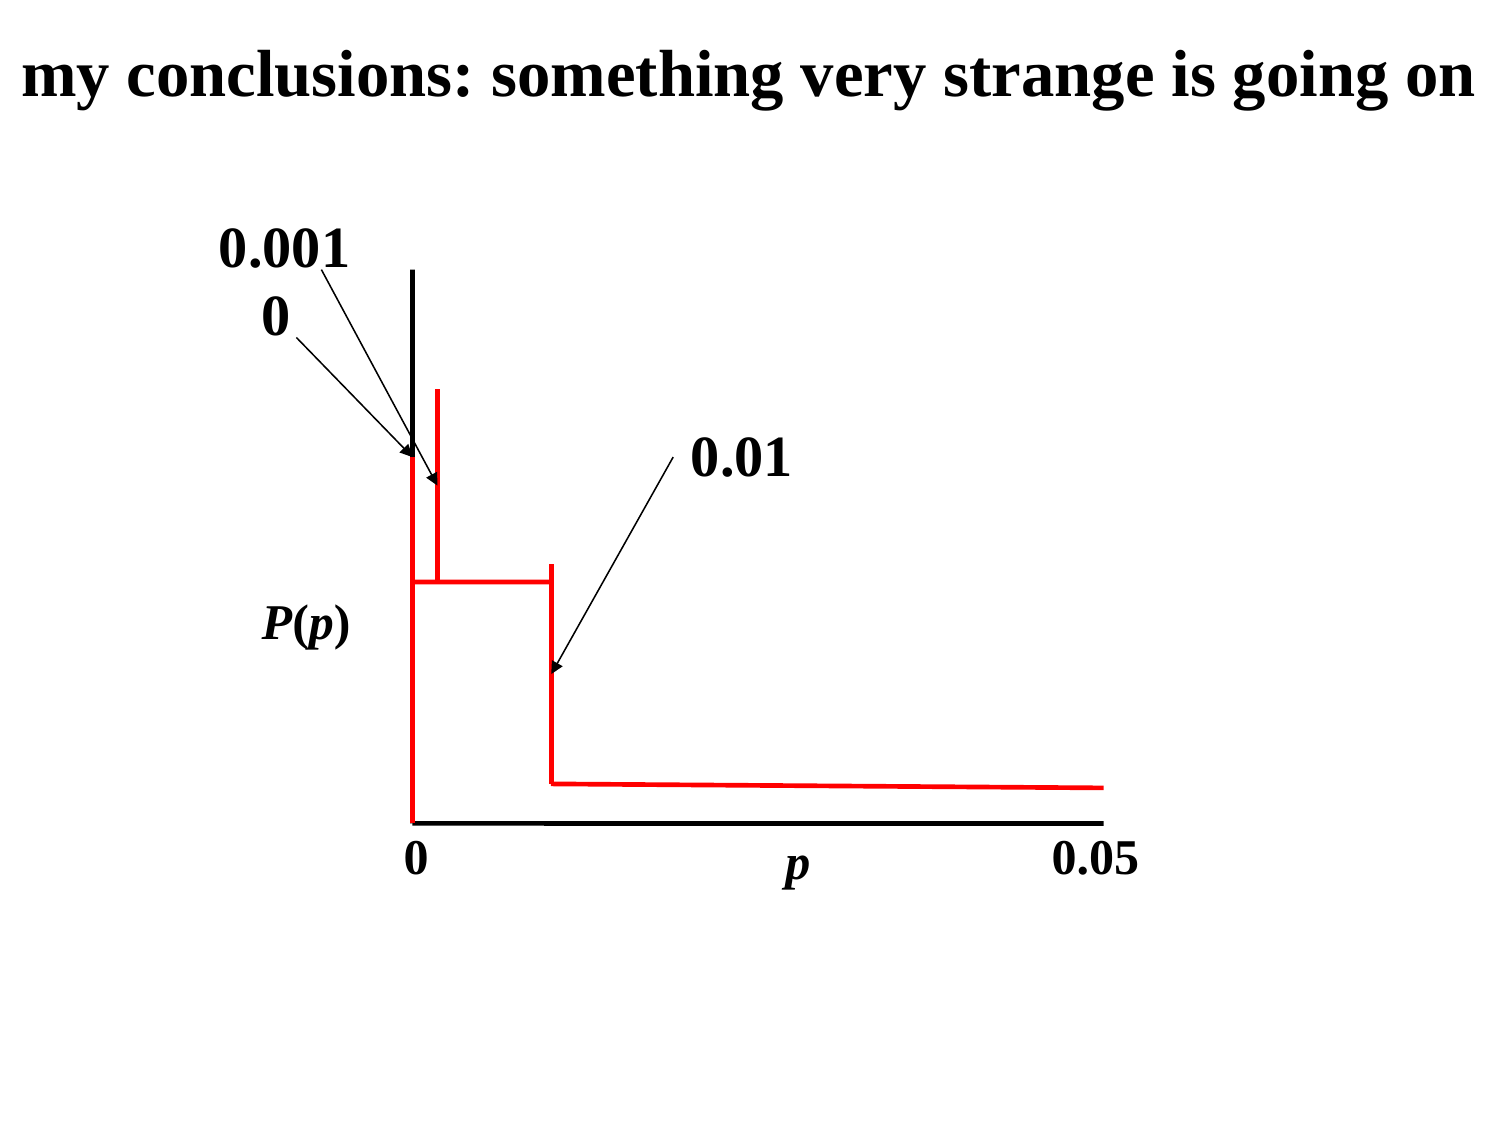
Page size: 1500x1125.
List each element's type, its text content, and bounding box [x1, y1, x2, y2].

text_box 0.001 [204, 201, 366, 287]
text_box 0 [246, 269, 306, 355]
text_box 0.05 [1036, 817, 1155, 893]
text_box P(p) [246, 581, 366, 657]
text_box my conclusions: something very strange is going on [6, 22, 1494, 118]
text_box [551, 456, 674, 565]
text_box 0 [388, 817, 444, 893]
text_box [321, 269, 438, 390]
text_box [296, 337, 413, 458]
text_box p [770, 832, 826, 897]
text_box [412, 269, 1104, 824]
